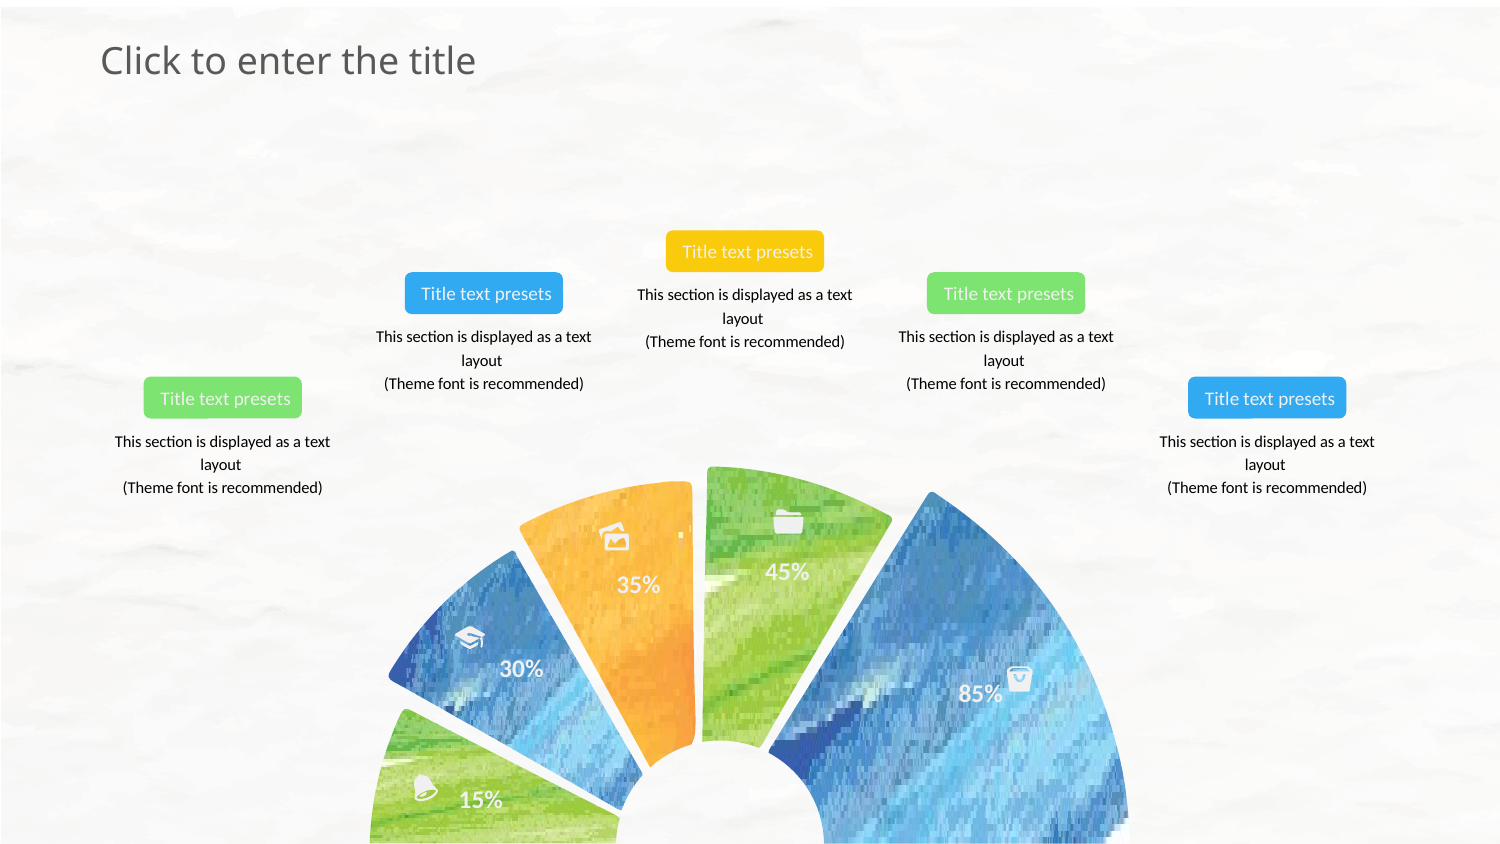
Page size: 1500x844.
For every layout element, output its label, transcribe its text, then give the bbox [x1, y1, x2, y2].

text_box Click to enter the title [100, 28, 563, 91]
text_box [93, 230, 1397, 498]
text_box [369, 506, 1131, 844]
